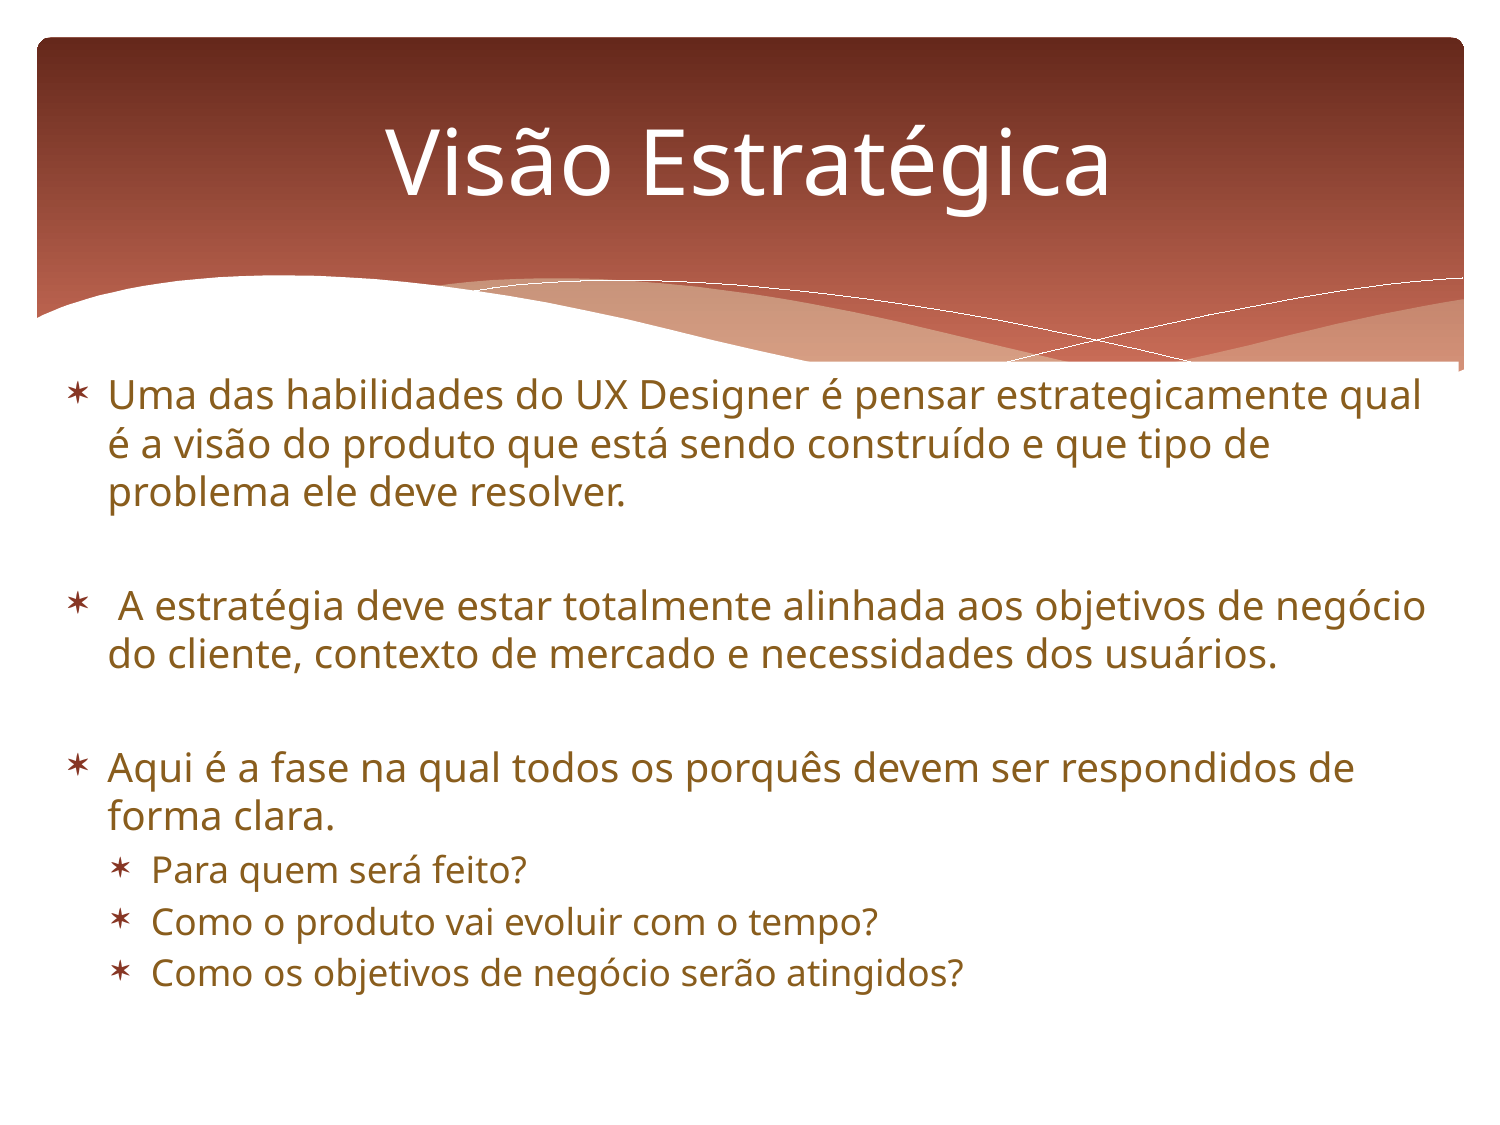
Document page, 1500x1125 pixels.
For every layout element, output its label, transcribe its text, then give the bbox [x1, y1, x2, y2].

list Uma das habilidades do UX Designer é pensar estrategicamente qual é a visão do produto que está sendo construído e que tipo de problema ele deve resolver. A estratégia deve estar totalmente alinhada aos objetivos de negócio do cliente, contexto de mercado e necessidades dos usuários. Aqui é a fase na qual todos os porquês devem ser respondidos de forma clara. Para quem será feito? Como o produto vai evoluir com o tempo? Como os objetivos de negócio serão atingidos? [53, 361, 1459, 1017]
title Visão Estratégica [75, 55, 1425, 261]
